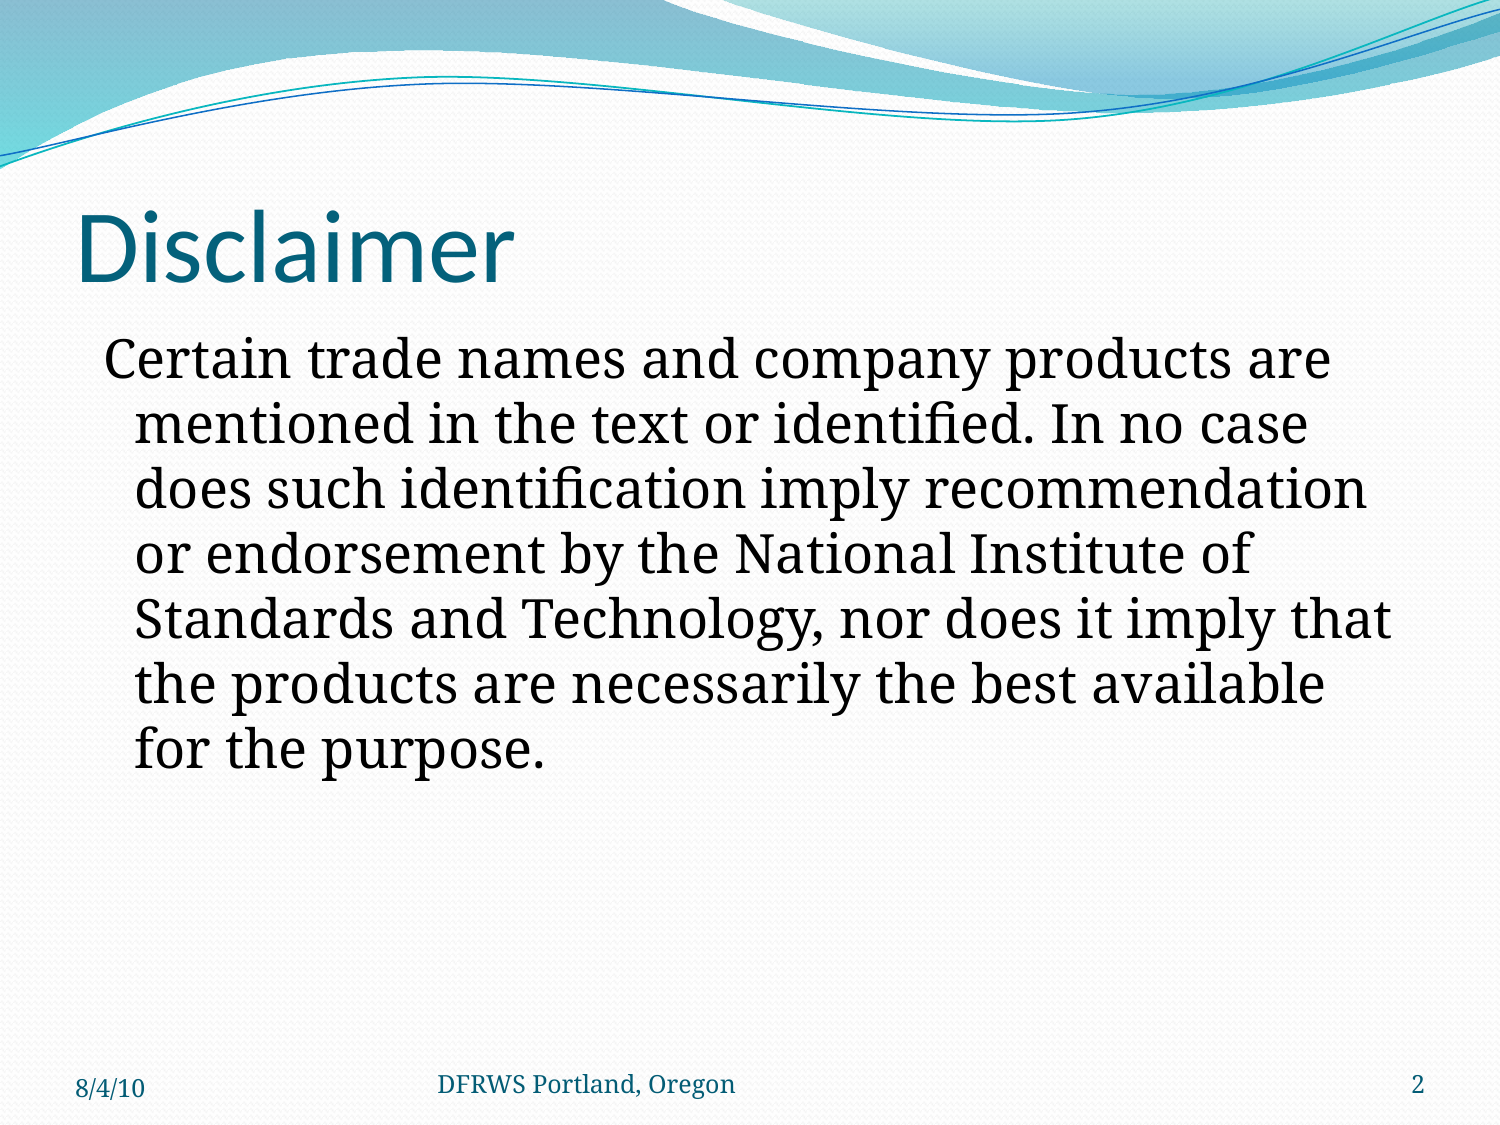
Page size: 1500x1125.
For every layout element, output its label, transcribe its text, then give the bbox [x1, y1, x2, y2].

list Certain trade names and company products are mentioned in the text or identified. In no case does such identification imply recommendation or endorsement by the National Institute of Standards and Technology, nor does it imply that the products are necessarily the best available for the purpose. [75, 317, 1425, 970]
footer DFRWS Portland, Oregon [437, 1042, 988, 1103]
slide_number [75, 1042, 425, 1103]
slide_number 2 [1299, 1042, 1425, 1103]
title Disclaimer [75, 115, 1425, 303]
